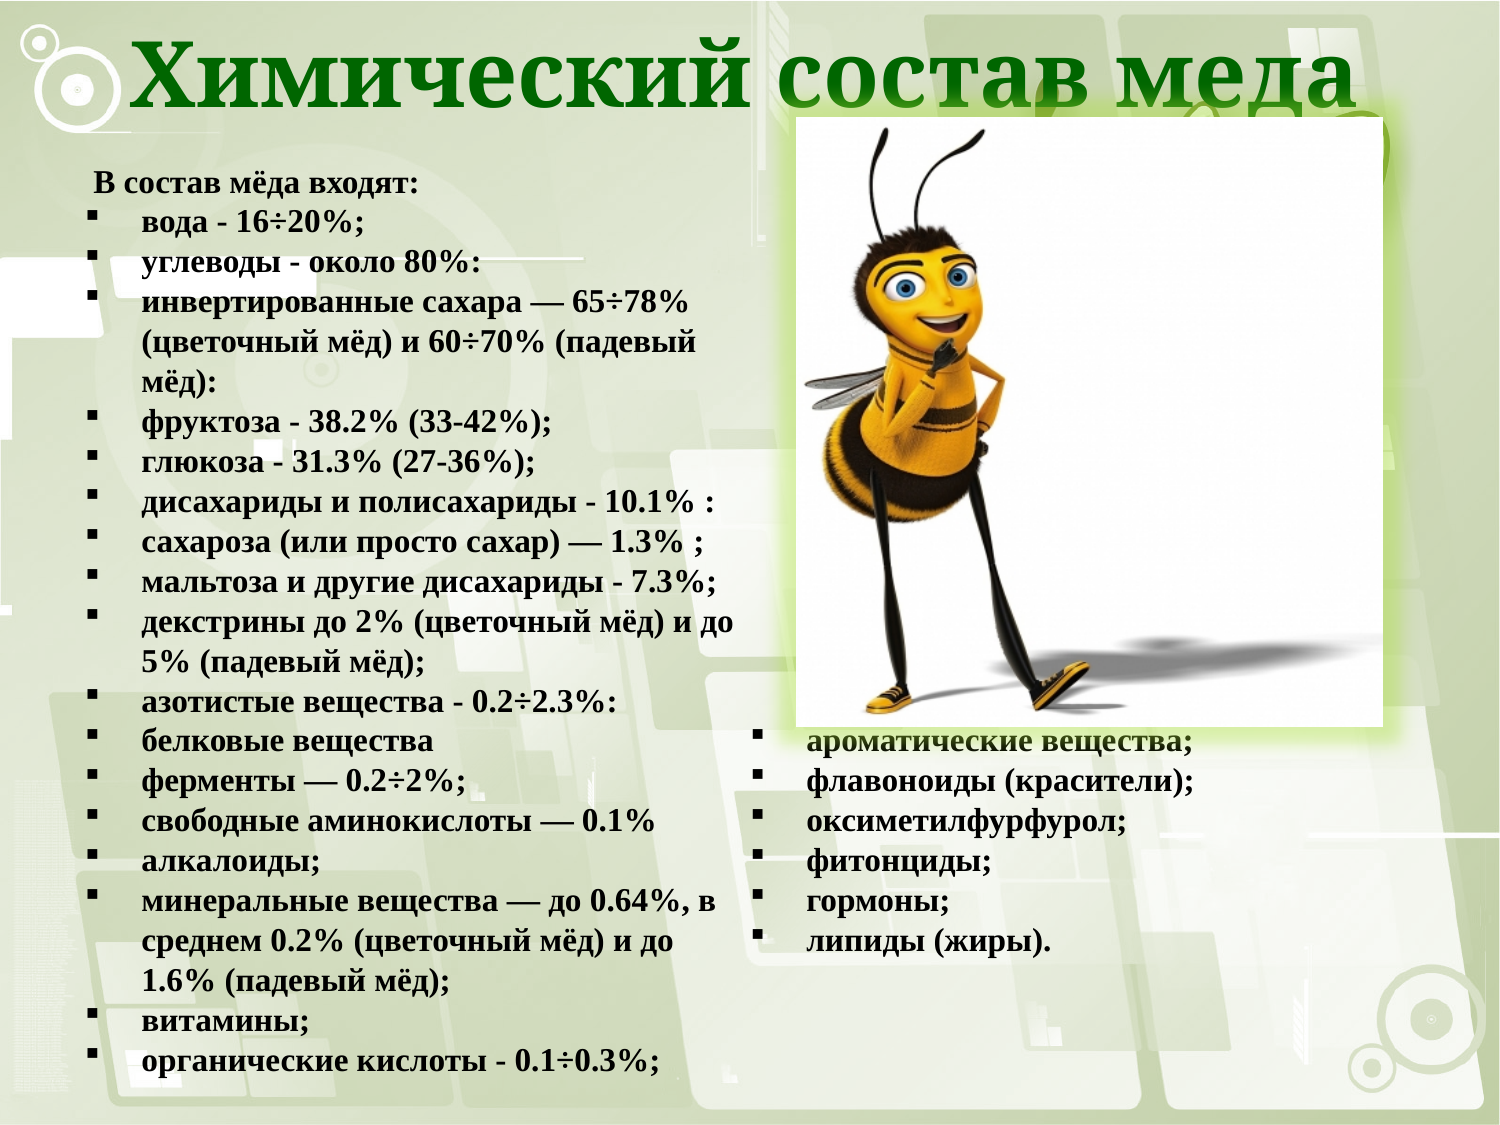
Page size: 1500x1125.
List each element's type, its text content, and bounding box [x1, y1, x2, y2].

picture [796, 116, 1383, 727]
title Химический состав меда [70, 0, 1421, 141]
text_box В состав мёда входят: вода - 16÷20%; углеводы - около 80%: инвертированные сахара — 65÷78% (цветочный мёд) и 60÷70% (падевый мёд): фруктоза - 38.2% (33-42%); глюкоза - 31.3% (27-36%); дисахариды и полисахариды - 10.1% : сахароза (или просто сахар) — 1.3% ; мальтоза и другие дисахариды - 7.3%; декстрины до 2% (цветочный мёд) и до 5% (падевый мёд); азотистые вещества - 0.2÷2.3%: белковые вещества ферменты — 0.2÷2%; свободные аминокислоты — 0.1% алкалоиды; минеральные вещества — до 0.64%, в среднем 0.2% (цветочный мёд) и до 1.6% (падевый мёд); витамины; органические кислоты - 0.1÷0.3%; ароматические вещества; флавоноиды (красители); оксиметилфурфурол; фитонциды; гормоны; липиды (жиры). [70, 152, 1430, 1125]
